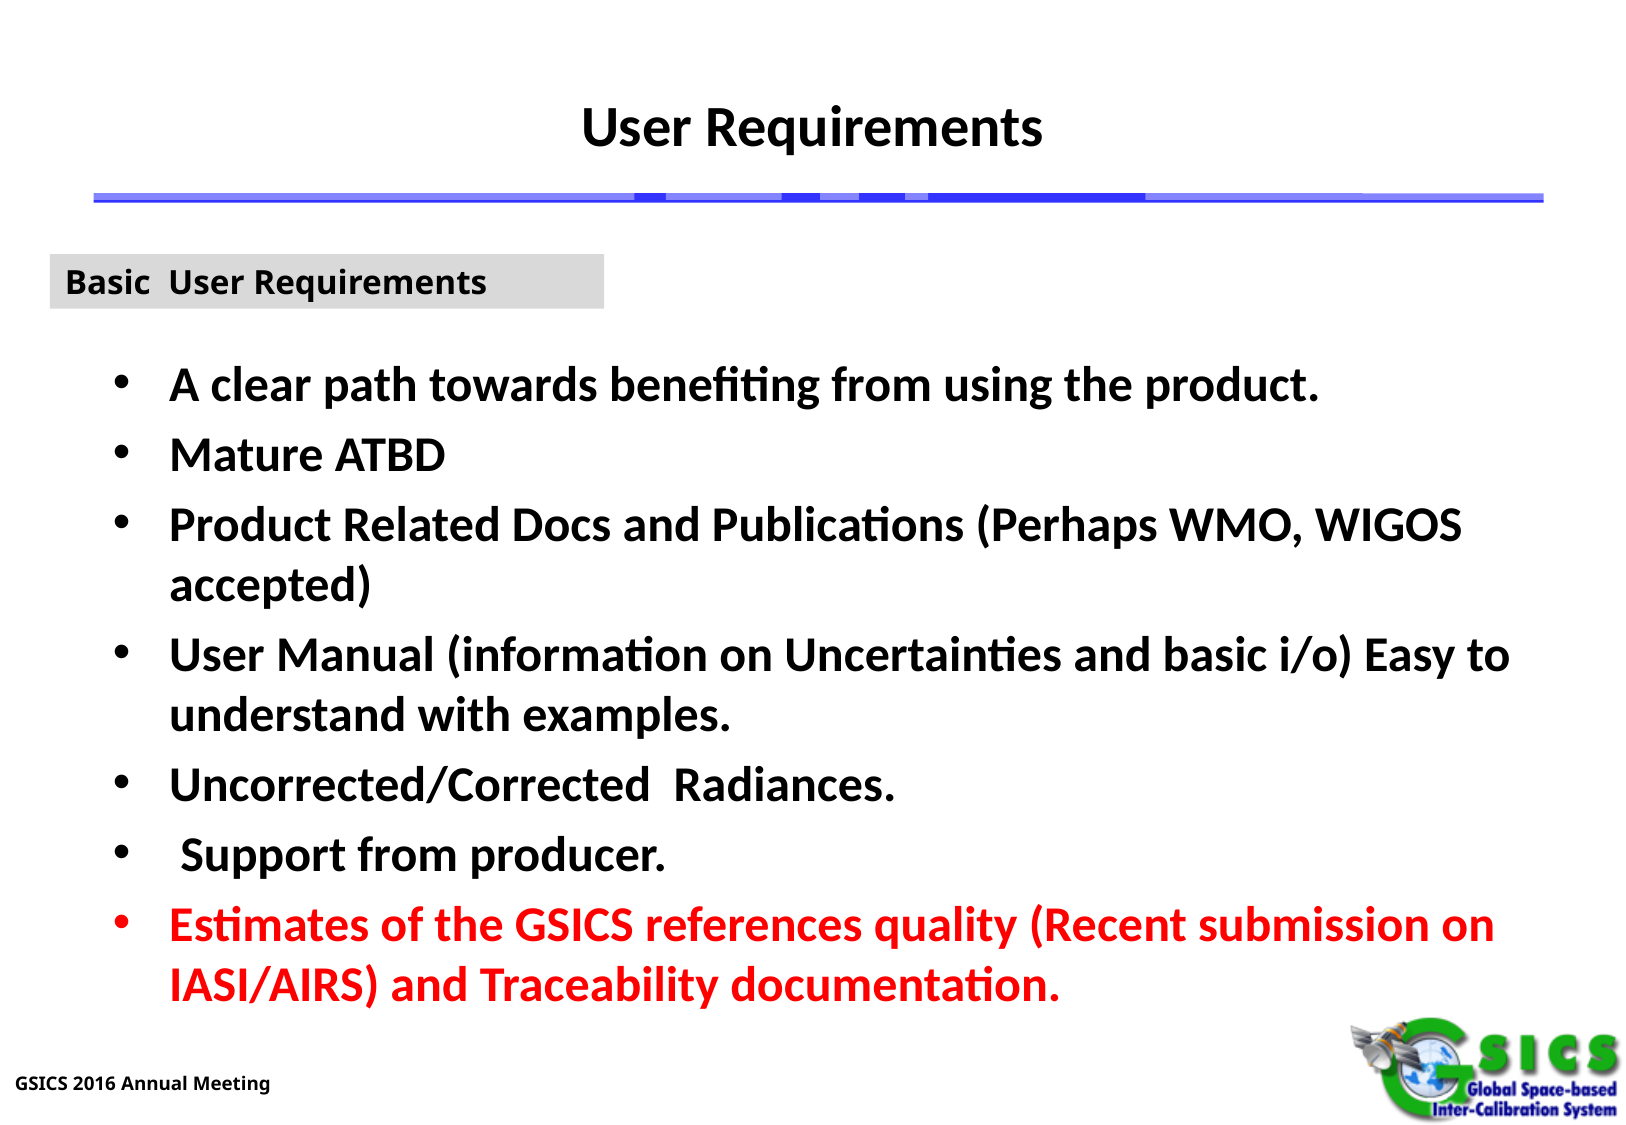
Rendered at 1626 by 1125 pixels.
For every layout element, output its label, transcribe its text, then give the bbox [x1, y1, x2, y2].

picture [1343, 1010, 1625, 1125]
list A clear path towards benefiting from using the product. Mature ATBD Product Related Docs and Publications (Perhaps WMO, WIGOS accepted) User Manual (information on Uncertainties and basic i/o) Easy to understand with examples. Uncorrected/Corrected Radiances. Support from producer. Estimates of the GSICS references quality (Recent submission on IASI/AIRS) and Traceability documentation. [97, 343, 1561, 690]
title User Requirements [80, 44, 1544, 202]
text_box Basic User Requirements [49, 254, 605, 309]
